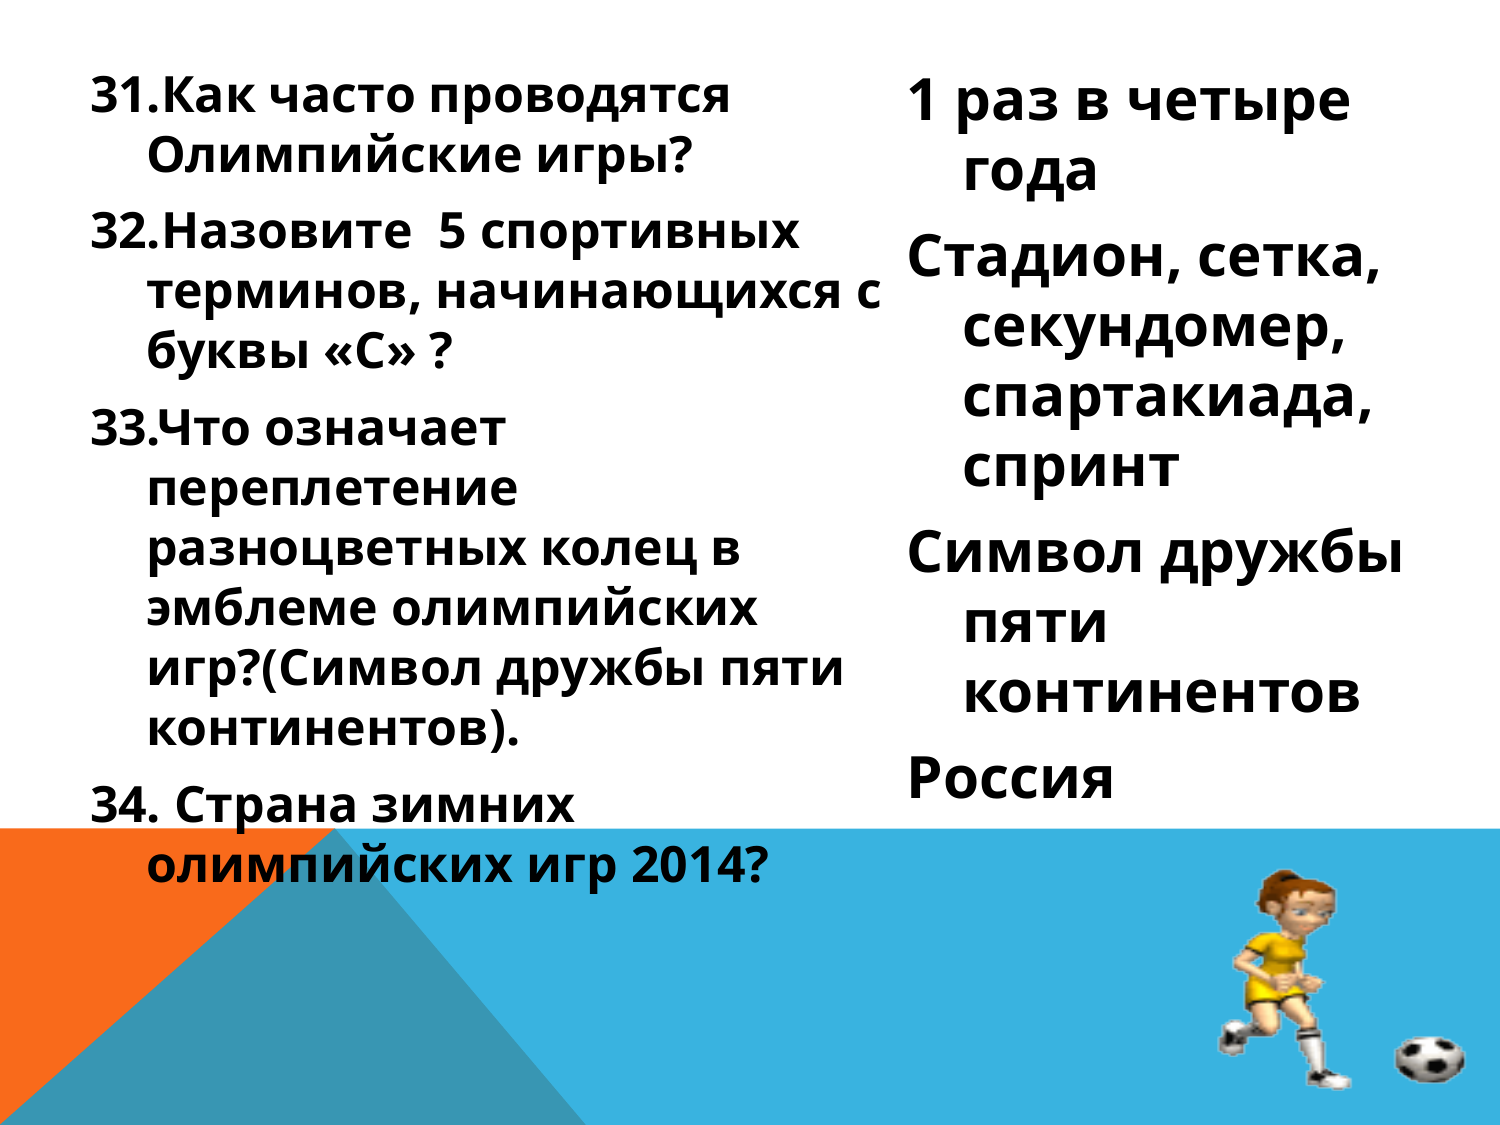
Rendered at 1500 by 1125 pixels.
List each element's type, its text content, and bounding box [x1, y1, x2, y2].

picture [1172, 858, 1500, 1125]
list 1 раз в четыре года Стадион, сетка, секундомер, спартакиада, спринт Символ дружбы пяти континентов Россия [891, 54, 1471, 1106]
list 31.Как часто проводятся Олимпийские игры? 32.Назовите 5 спортивных терминов, начинающихся с буквы «С» ? 33.Что означает переплетение разноцветных колец в эмблеме олимпийских игр?(Символ дружбы пяти континентов). 34. Страна зимних олимпийских игр 2014? [75, 54, 891, 1094]
